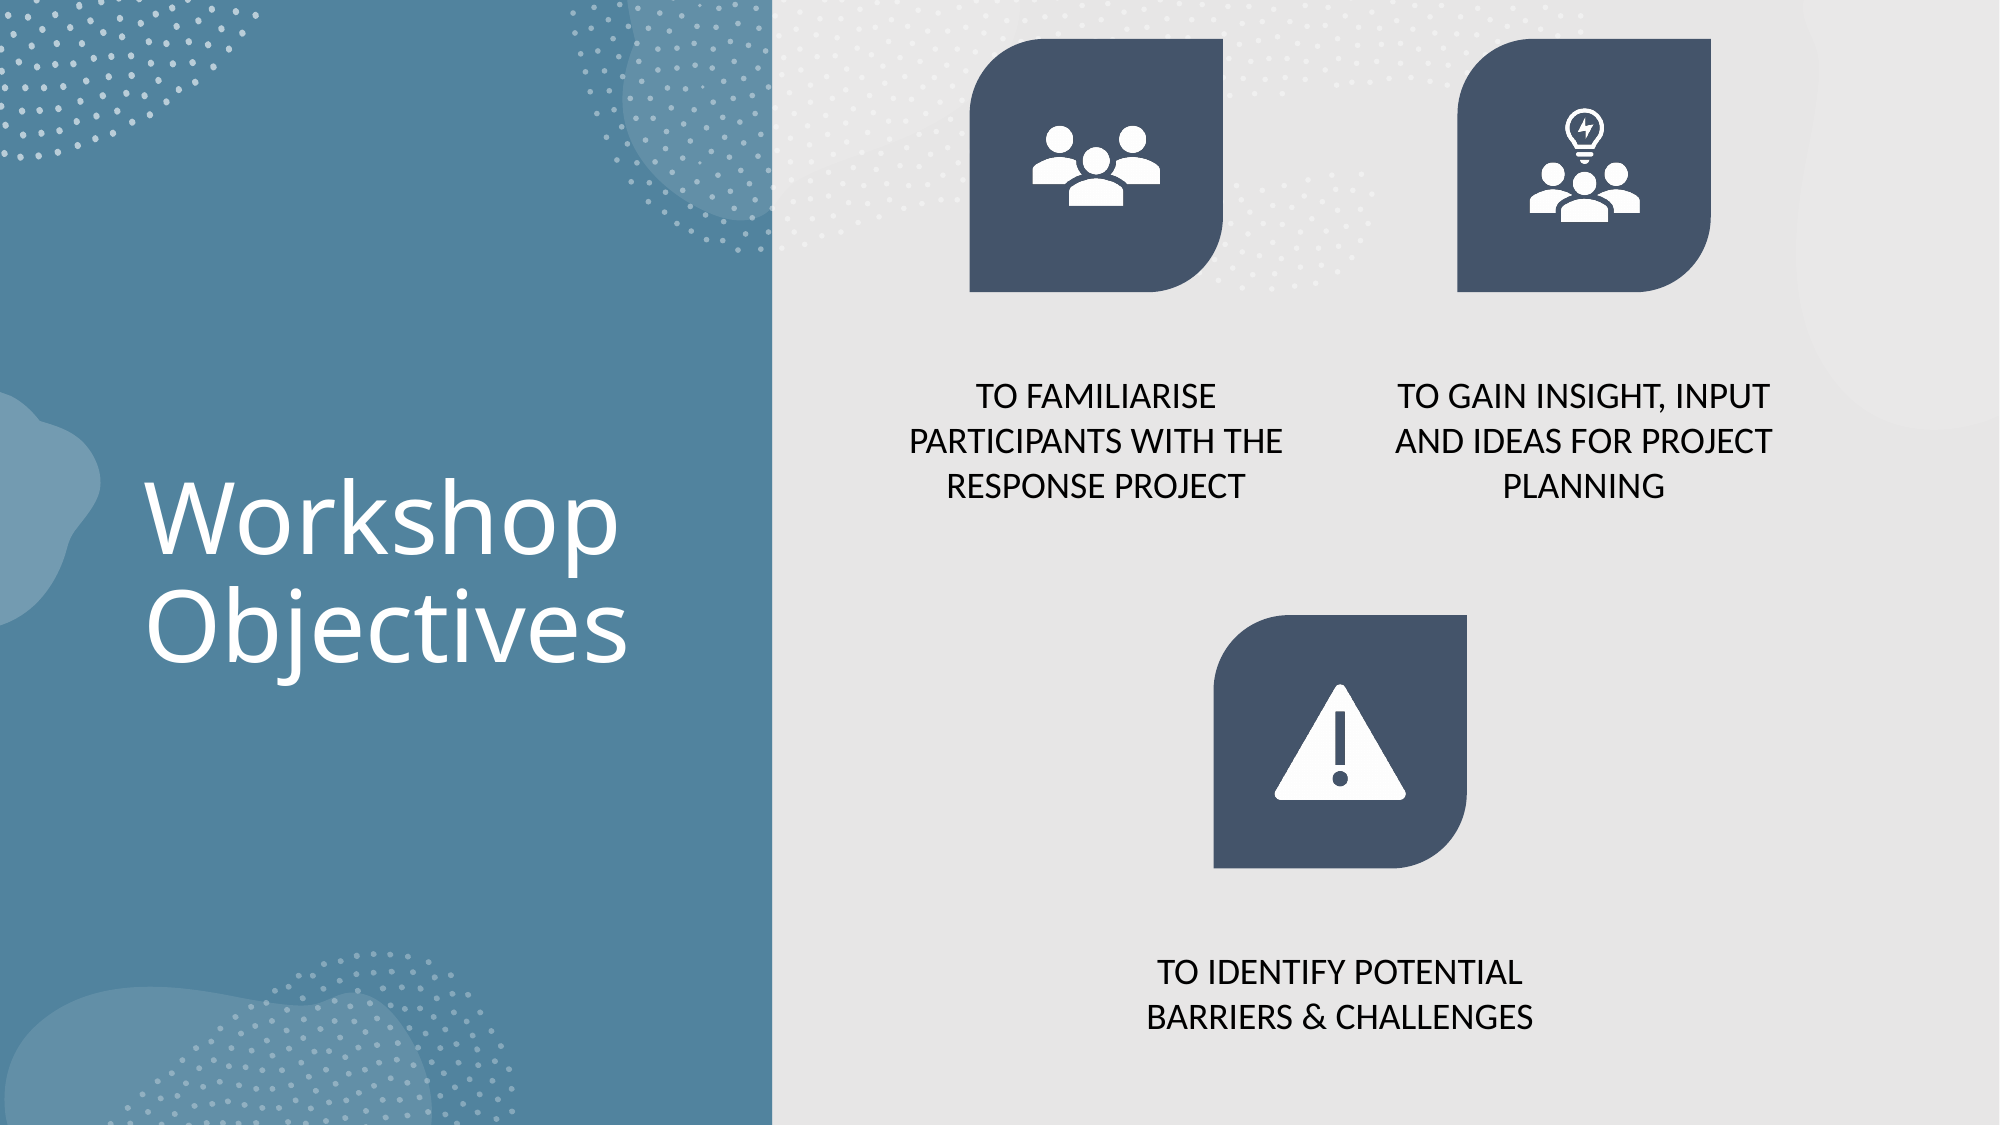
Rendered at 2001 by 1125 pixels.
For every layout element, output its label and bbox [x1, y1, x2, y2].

text_box [0, 0, 2000, 1125]
list [817, 37, 1863, 1089]
